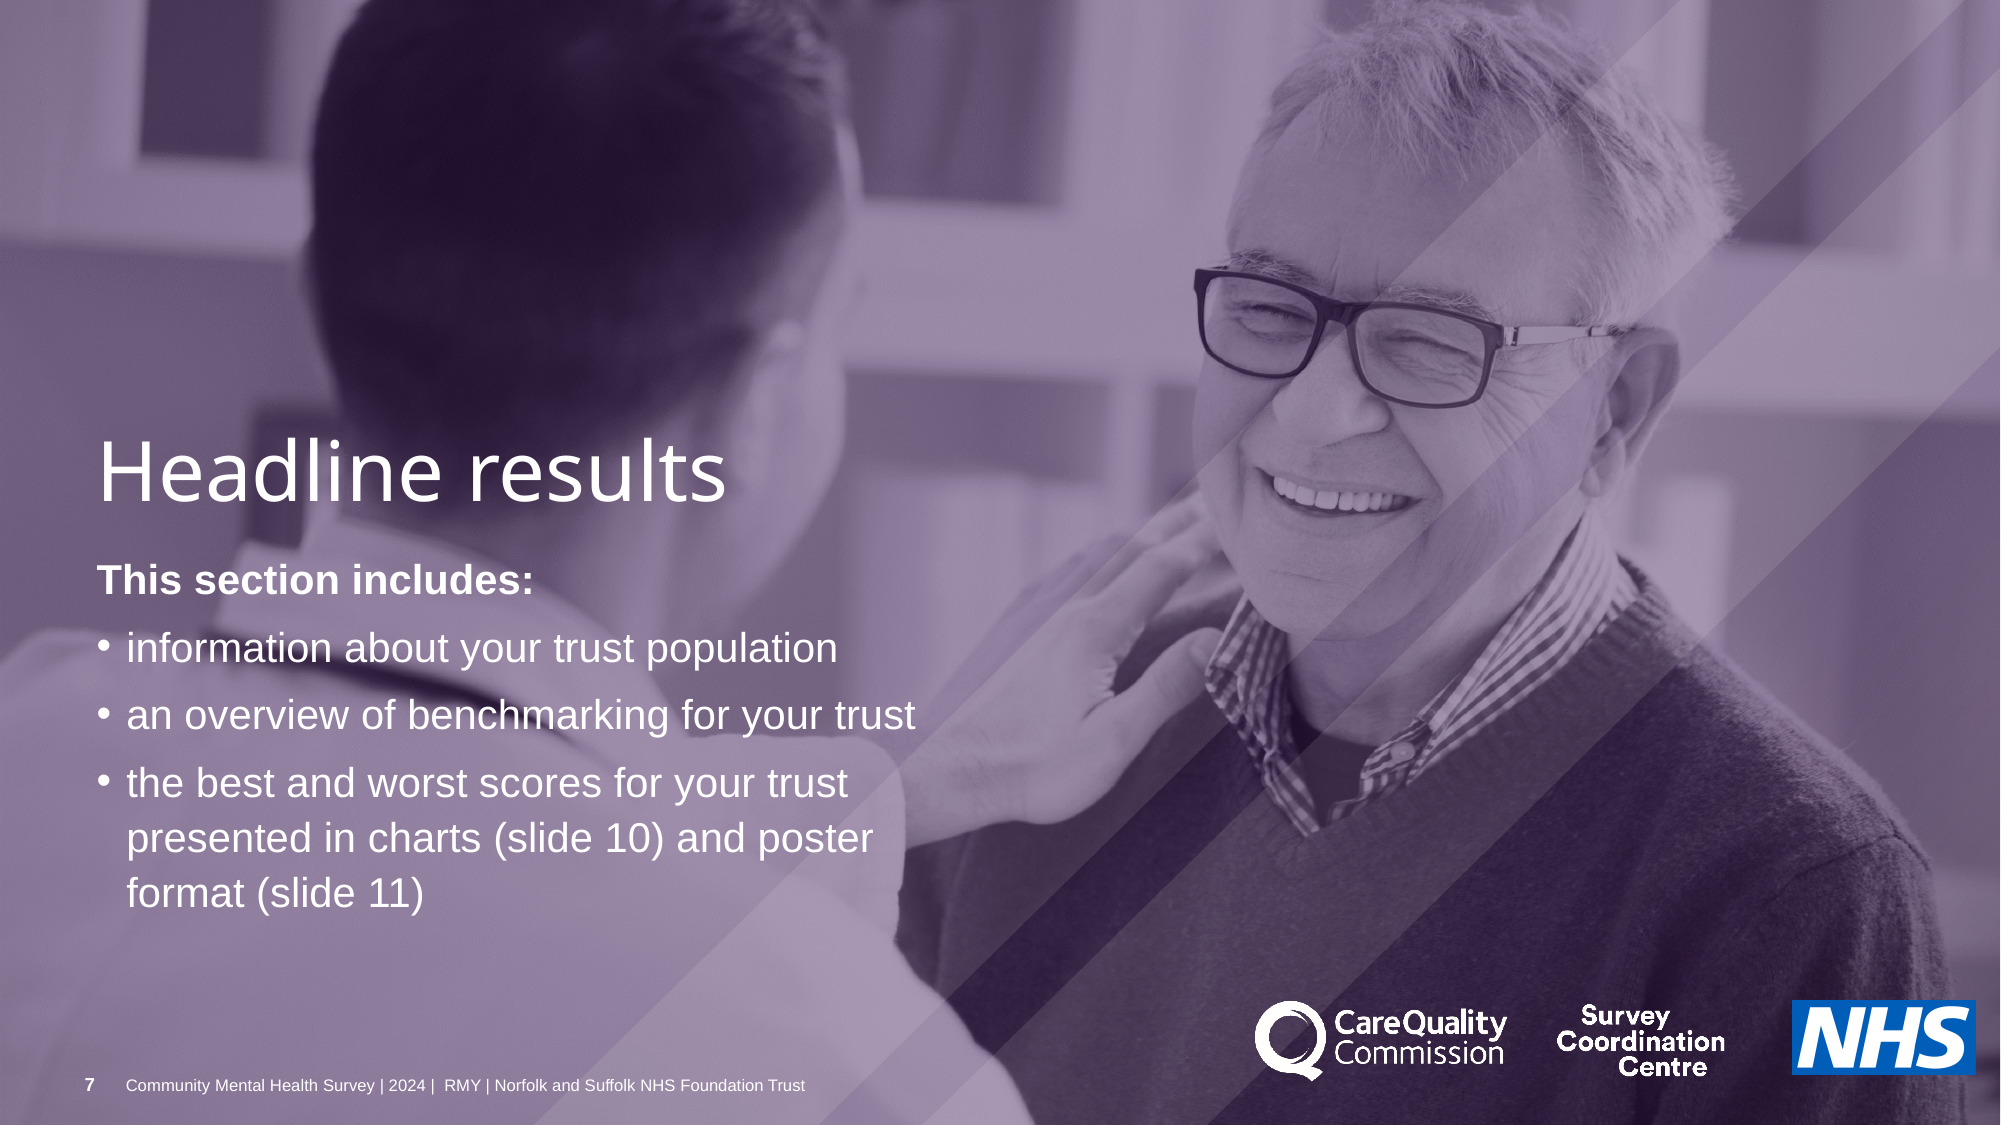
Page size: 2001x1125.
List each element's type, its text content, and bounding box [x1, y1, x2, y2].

picture [1243, 989, 1514, 1091]
text_box This section includes: information about your trust population an overview of benchmarking for your trust the best and worst scores for your trust presented in charts (slide 10) and poster format (slide 11) [96, 547, 943, 916]
title Headline results [96, 429, 1315, 520]
picture [1792, 1000, 1976, 1075]
picture [1554, 1001, 1727, 1079]
text_box 7 [84, 1065, 122, 1125]
